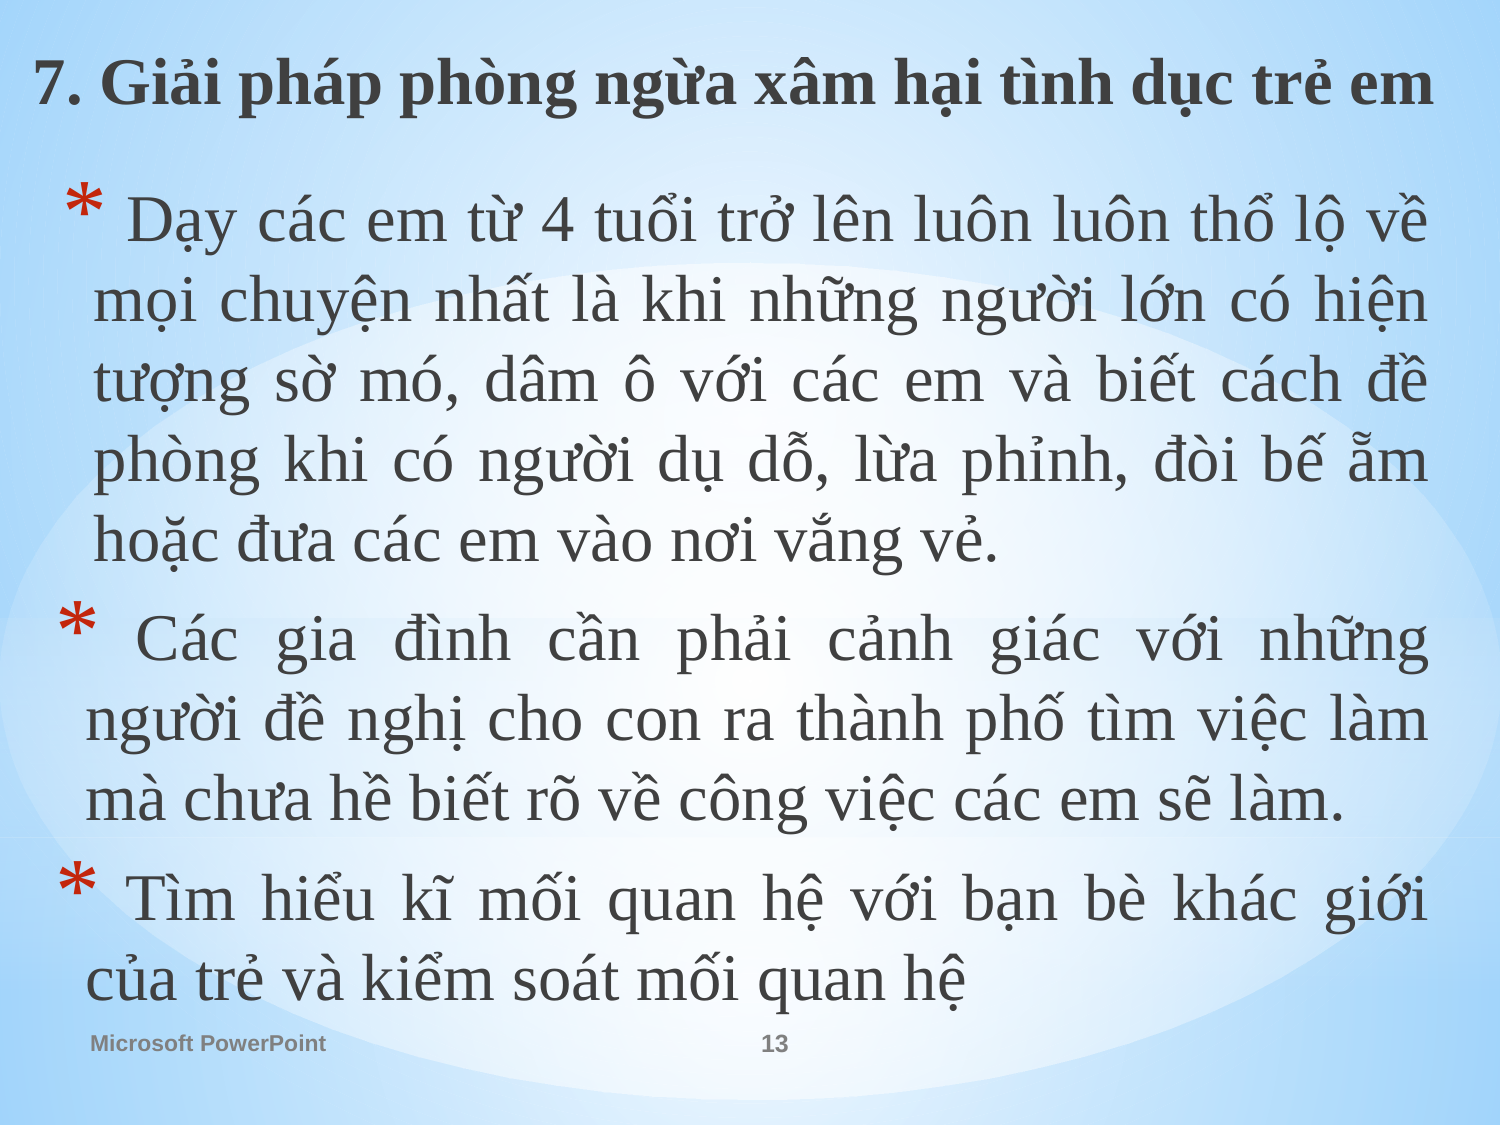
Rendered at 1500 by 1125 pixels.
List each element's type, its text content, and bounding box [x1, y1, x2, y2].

list Dạy các em từ 4 tuổi trở lên luôn luôn thổ lộ về mọi chuyện nhất là khi những người lớn có hiện tượng sờ mó, dâm ô với các em và biết cách đề phòng khi có người dụ dỗ, lừa phỉnh, đòi bế ẵm hoặc đưa các em vào nơi vắng vẻ. Các gia đình cần phải cảnh giác với những người đề nghị cho con ra thành phố tìm việc làm mà chưa hề biết rõ về công việc các em sẽ làm. Tìm hiểu kĩ mối quan hệ với bạn bè khác giới của trẻ và kiểm soát mối quan hệ [41, 167, 1447, 1118]
text_box 7. Giải pháp phòng ngừa xâm hại tình dục trẻ em [17, 30, 1500, 149]
